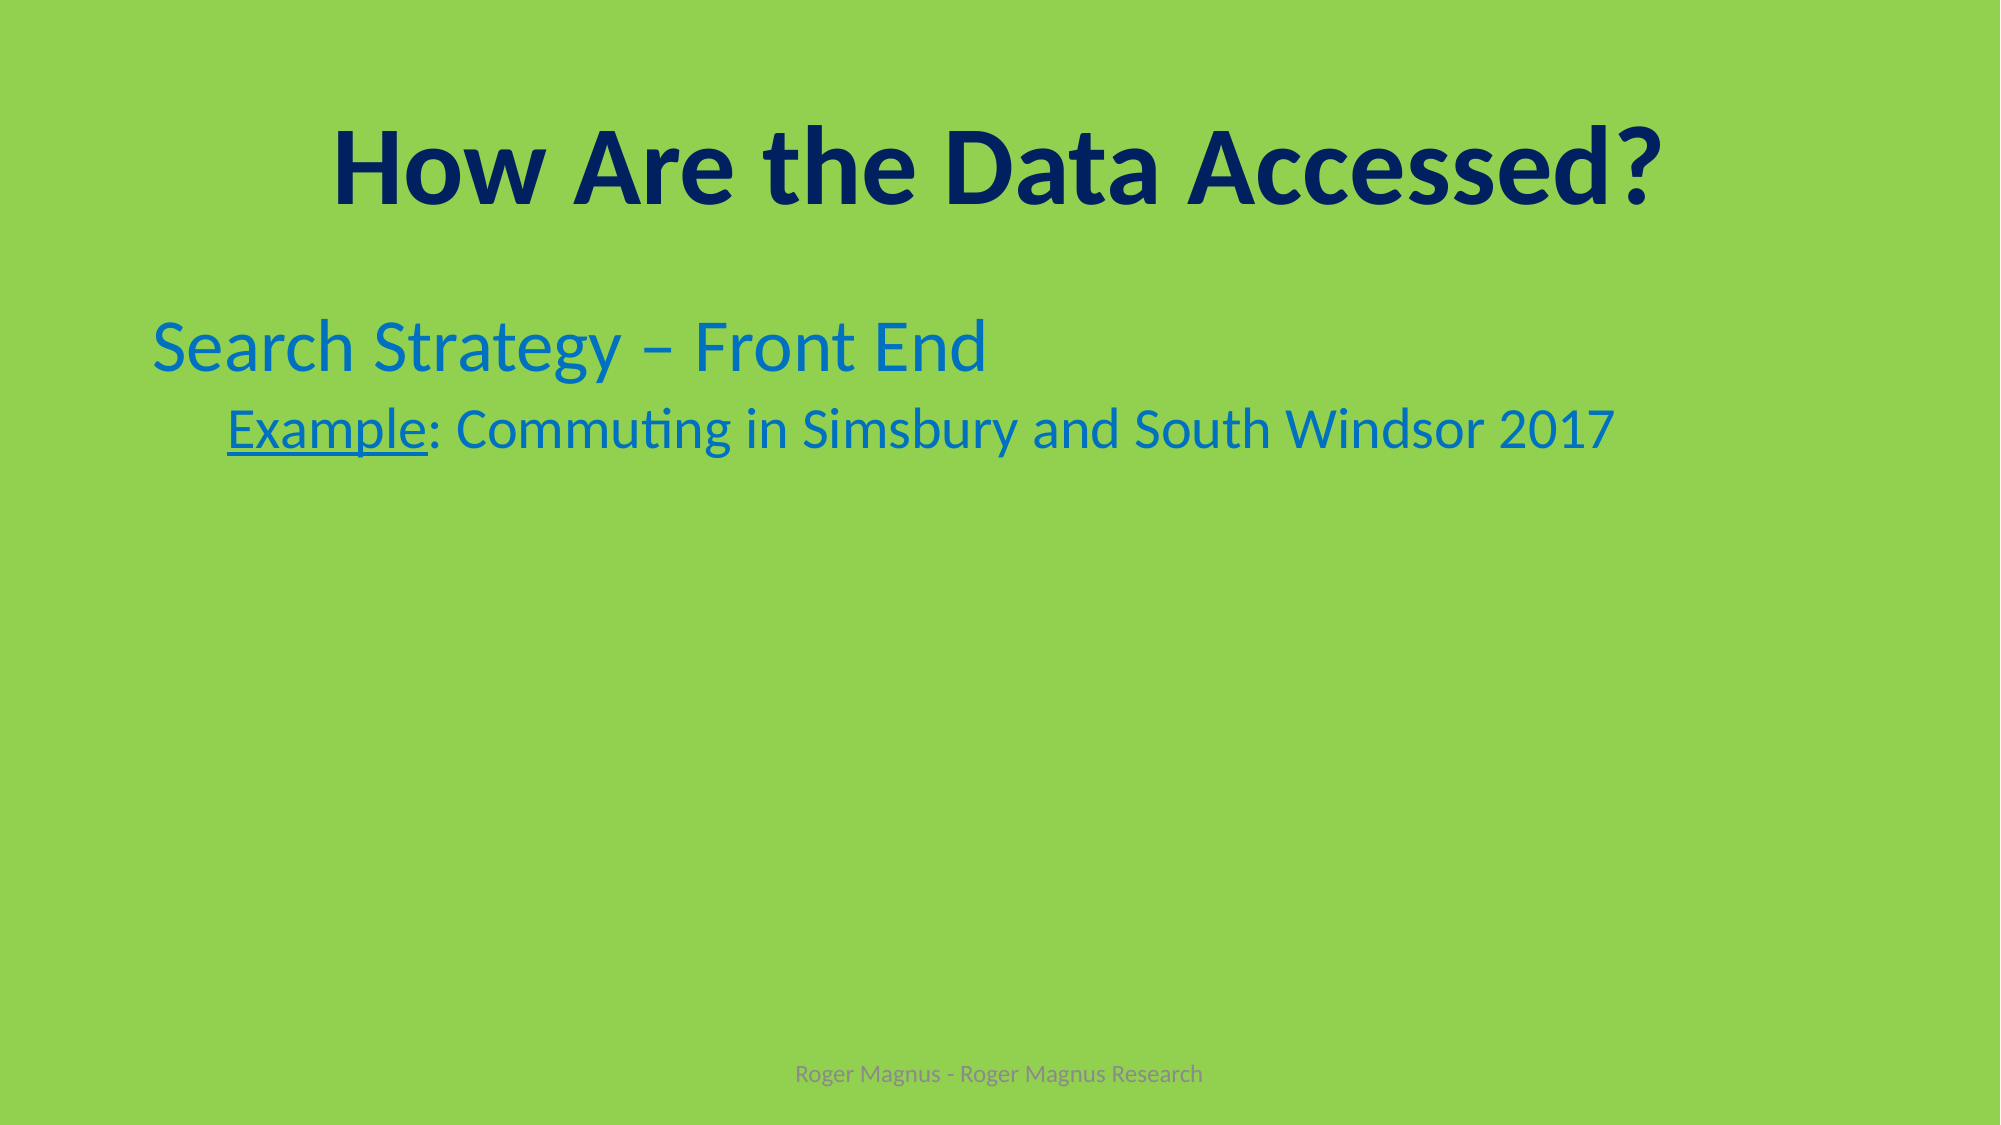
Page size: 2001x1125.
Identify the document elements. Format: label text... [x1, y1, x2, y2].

title How Are the Data Accessed? [137, 59, 1863, 278]
footer Roger Magnus - Roger Magnus Research [662, 1042, 1338, 1103]
list Search Strategy – Front End Example: Commuting in Simsbury and South Windsor 2017 [137, 299, 1863, 1014]
